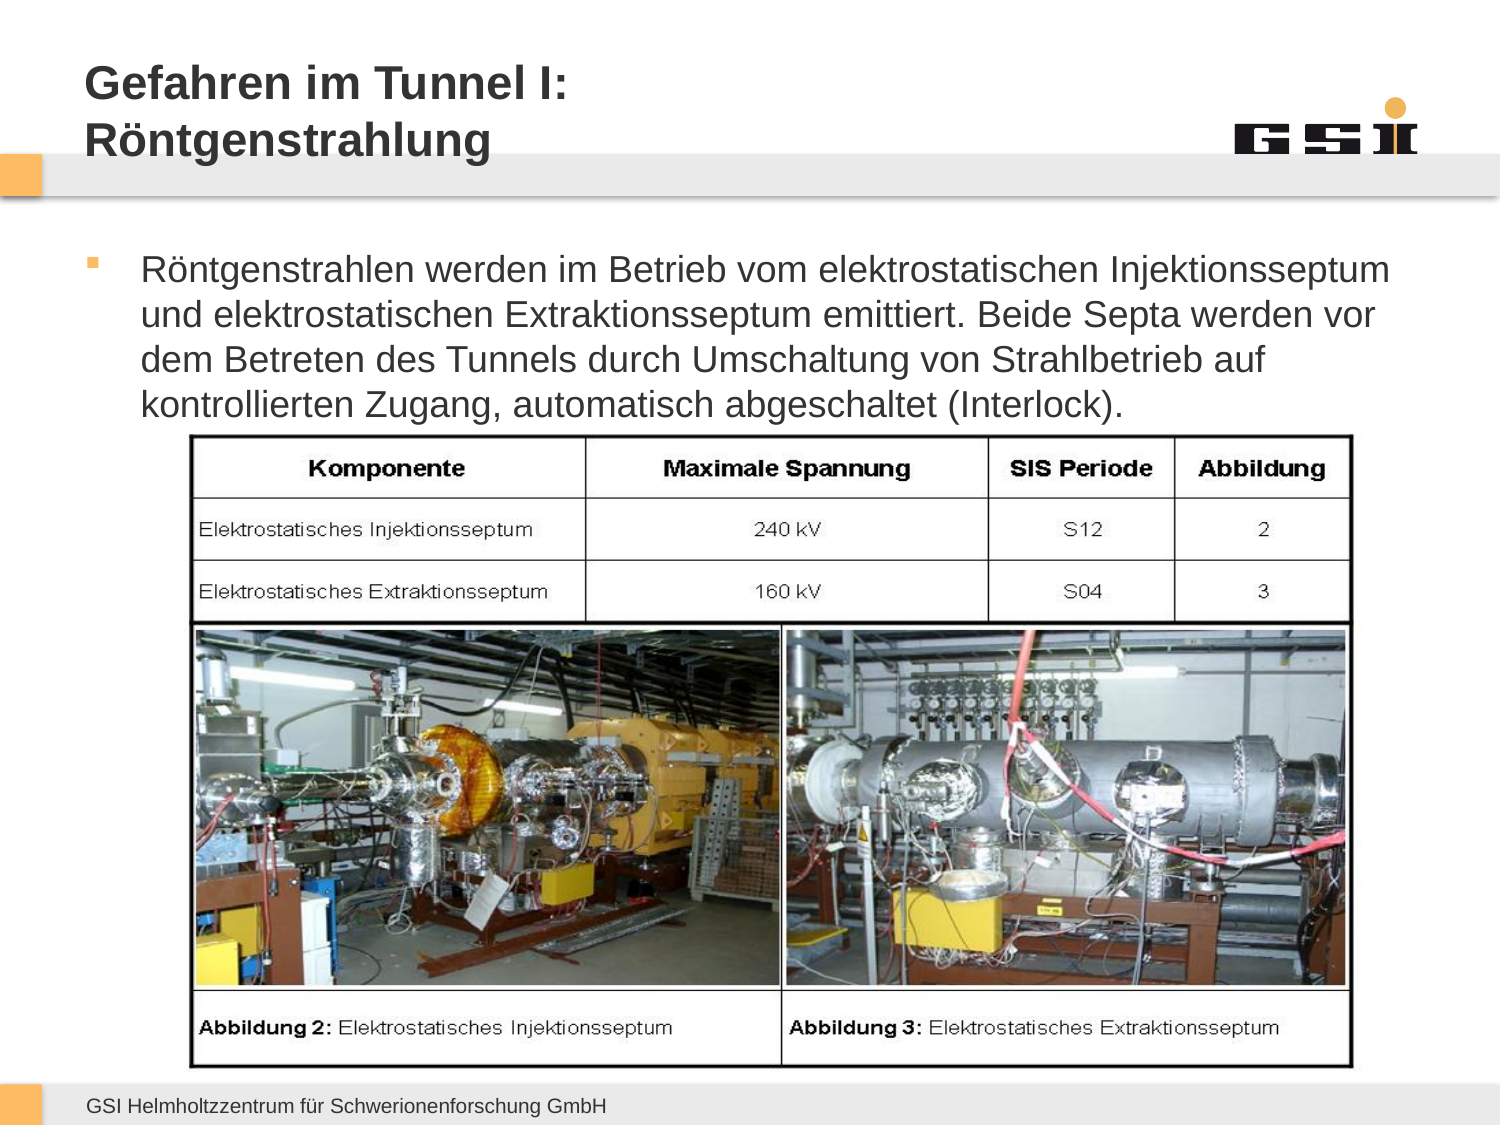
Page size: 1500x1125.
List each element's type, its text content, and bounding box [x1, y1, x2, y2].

picture [183, 426, 1363, 1080]
list Röntgenstrahlen werden im Betrieb vom elektrostatischen Injektionsseptum und elektrostatischen Extraktionsseptum emittiert. Beide Septa werden vor dem Betreten des Tunnels durch Umschaltung von Strahlbetrieb auf kontrollierten Zugang, automatisch abgeschaltet (Interlock). [69, 237, 1417, 460]
title Gefahren im Tunnel I: Röntgenstrahlung [69, 44, 986, 174]
picture [1233, 95, 1419, 154]
